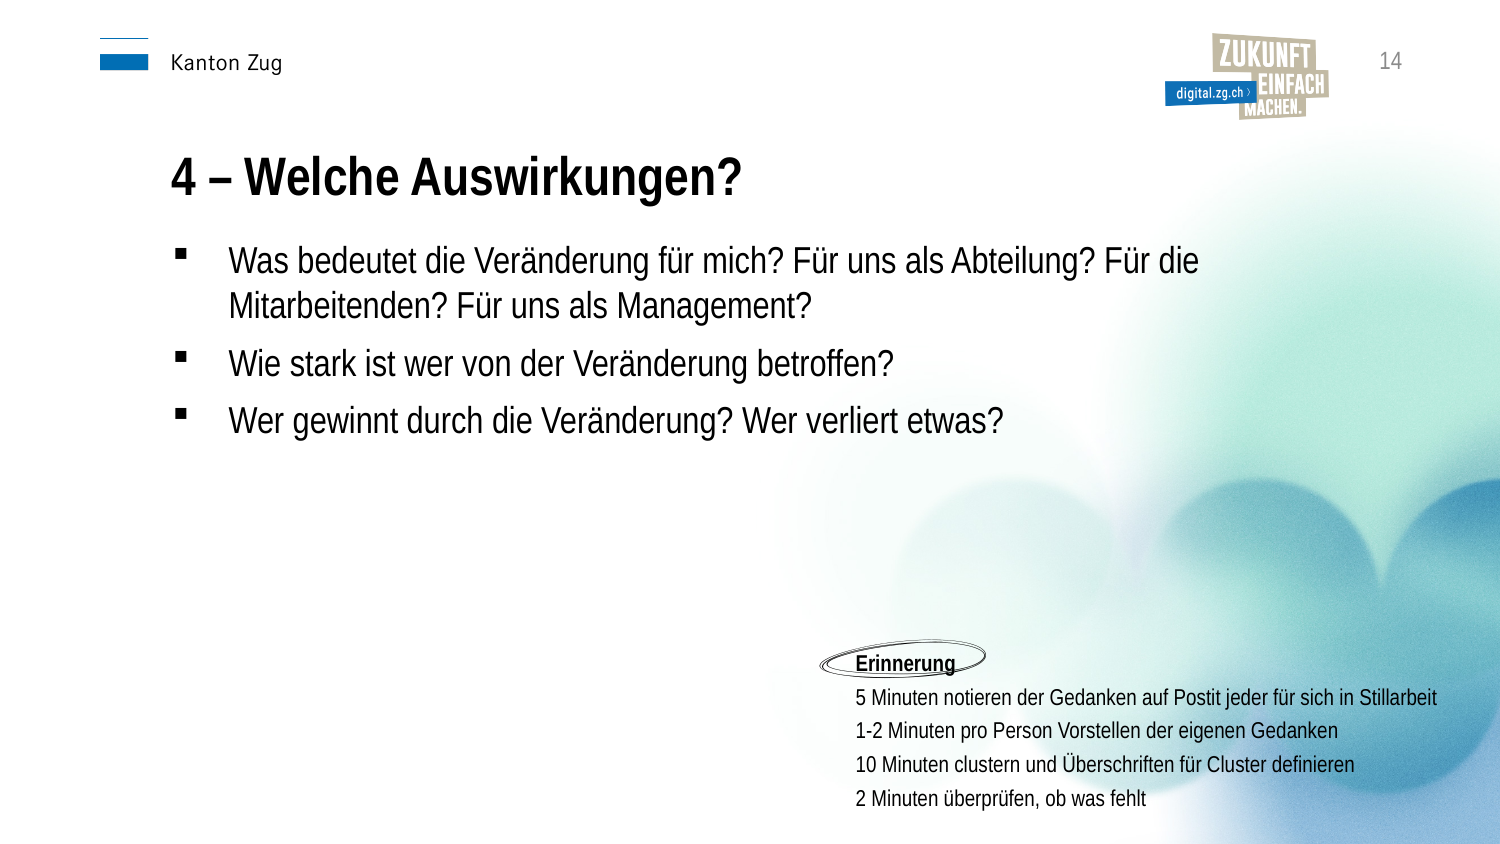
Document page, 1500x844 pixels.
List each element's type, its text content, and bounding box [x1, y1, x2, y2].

slide_number 14 [1328, 36, 1418, 82]
picture [100, 38, 281, 75]
list 4 – Welche Auswirkungen? [171, 139, 1329, 200]
list Was bedeutet die Veränderung für mich? Für uns als Abteilung? Für die Mitarbeitenden? Für uns als Management? Wie stark ist wer von der Veränderung betroffen? Wer gewinnt durch die Veränderung? Wer verliert etwas? [157, 228, 1404, 806]
text_box Erinnerung 5 Minuten notieren der Gedanken auf Postit jeder für sich in Stillarbeit 1-2 Minuten pro Person Vorstellen der eigenen Gedanken 10 Minuten clustern und Überschriften für Cluster definieren 2 Minuten überprüfen, ob was fehlt [840, 641, 1453, 819]
picture [756, 0, 1500, 844]
picture [796, 634, 1002, 681]
